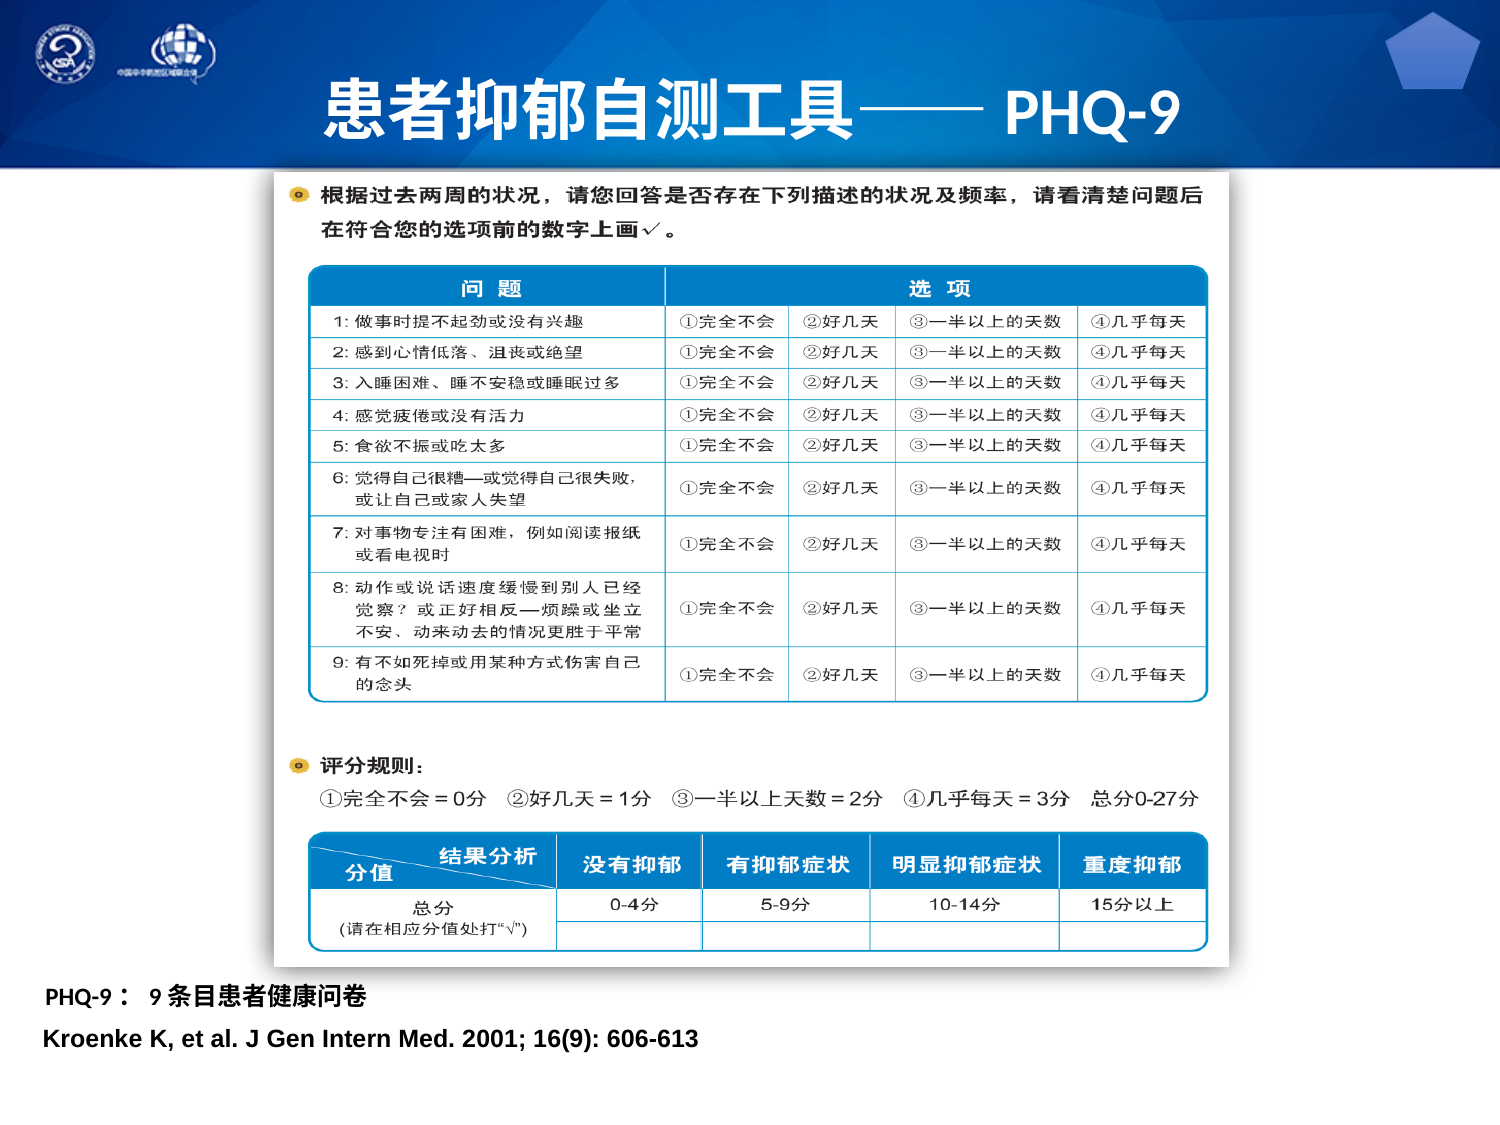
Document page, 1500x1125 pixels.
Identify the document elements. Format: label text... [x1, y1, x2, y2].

picture [0, 0, 1500, 1125]
title 患者抑郁自测工具——PHQ-9 [166, 59, 1337, 166]
text_box Kroenke K, et al. J Gen Intern Med. 2001; 16(9): 606-613 [27, 1015, 953, 1061]
text_box PHQ-9：9条目患者健康问卷 [30, 973, 383, 1015]
